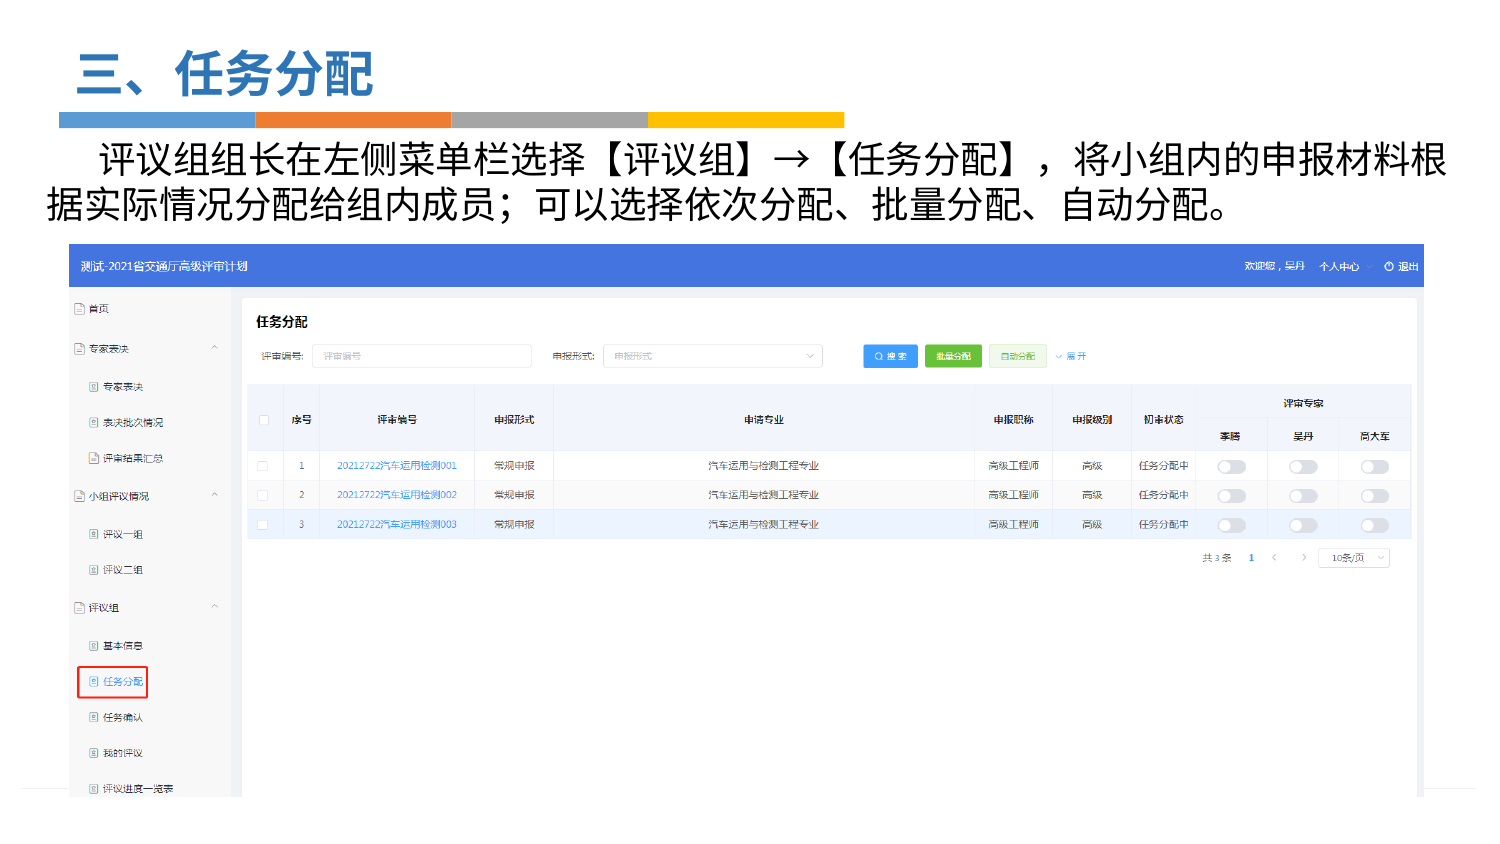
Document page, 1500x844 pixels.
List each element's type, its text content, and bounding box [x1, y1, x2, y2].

picture [69, 243, 1424, 797]
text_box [58, 111, 845, 129]
text_box 评议组组长在左侧菜单栏选择【评议组】→【任务分配】，将小组内的申报材料根据实际情况分配给组内成员；可以选择依次分配、批量分配、自动分配。 [39, 128, 1459, 279]
text_box 三、任务分配 [59, 35, 390, 111]
